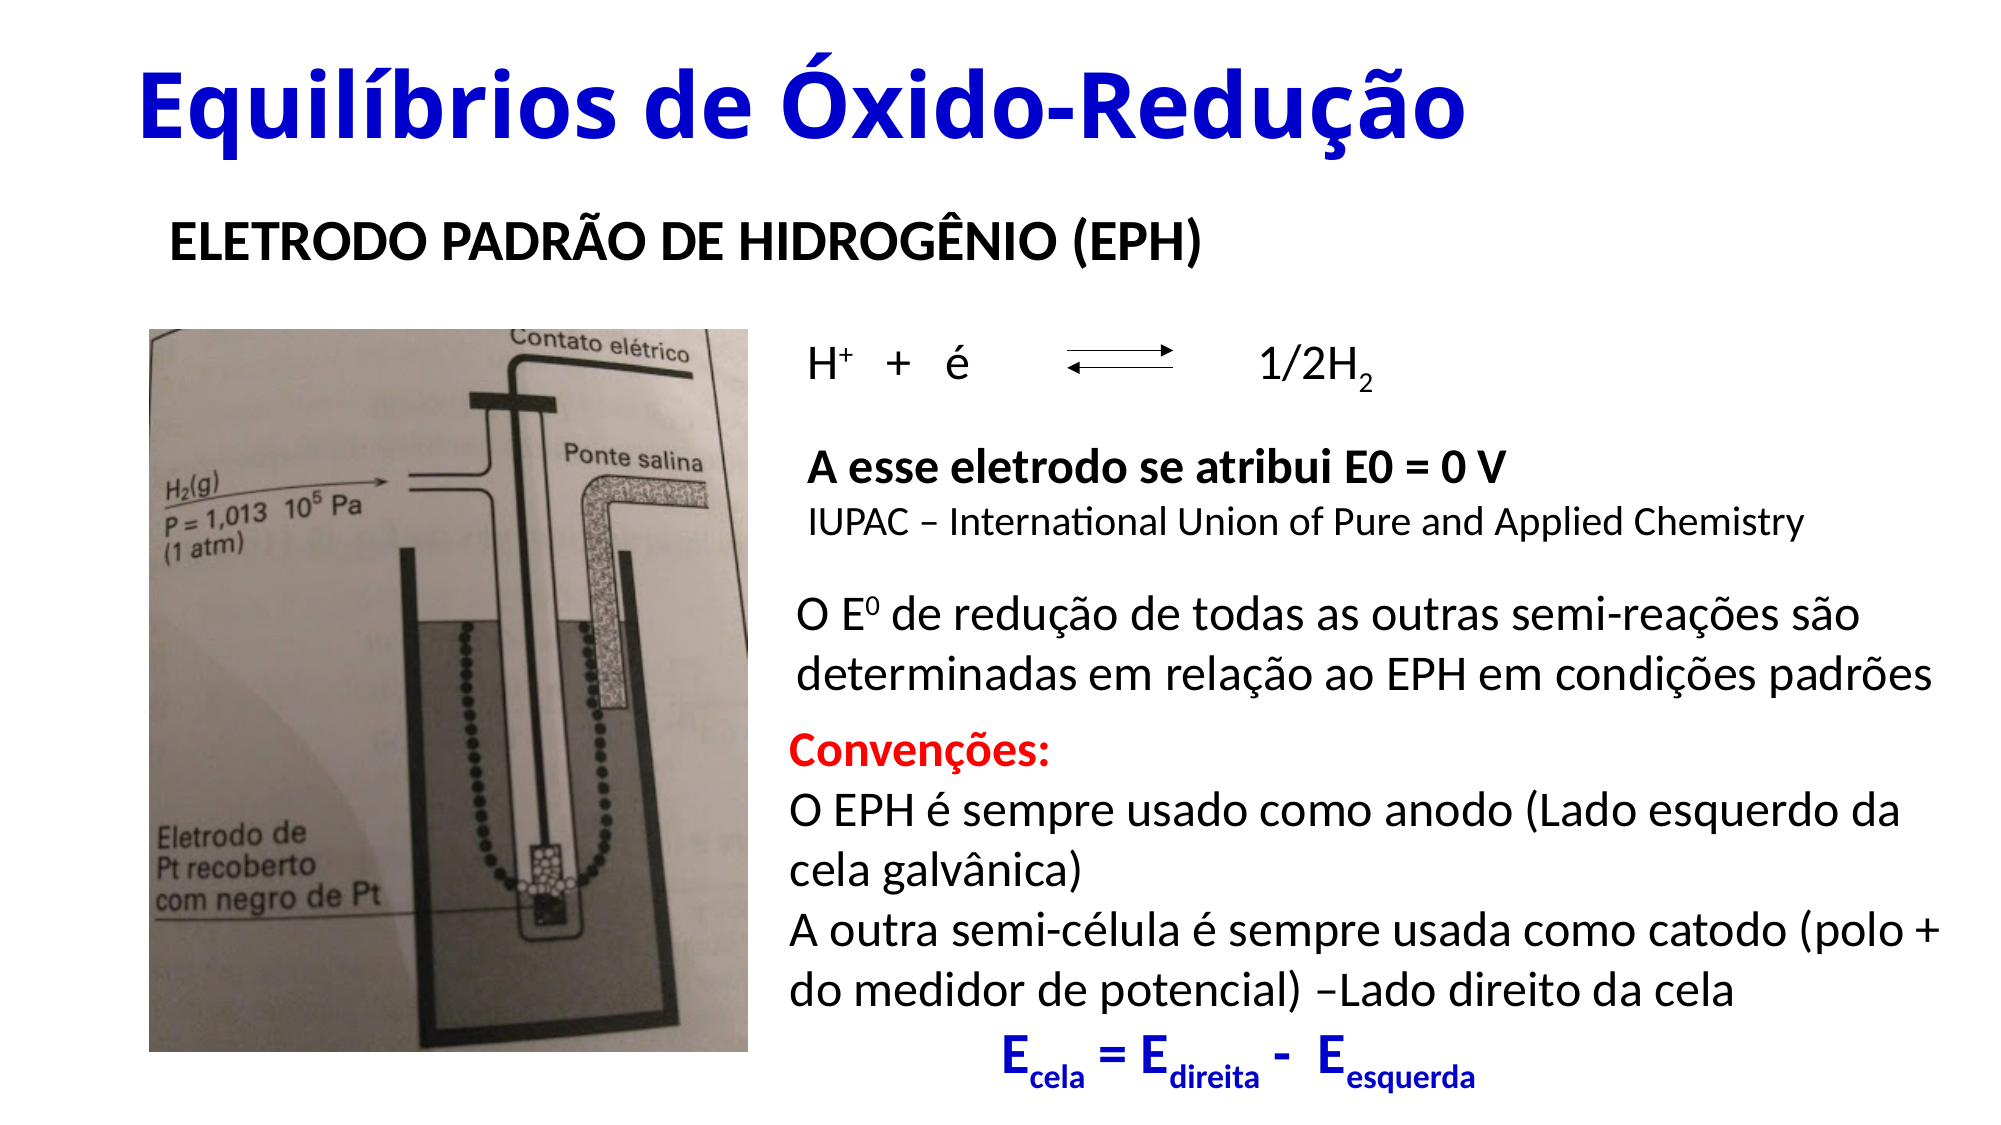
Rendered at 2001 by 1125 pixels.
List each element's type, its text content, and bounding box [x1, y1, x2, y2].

picture [149, 329, 748, 1052]
title Equilíbrios de Óxido-Redução [120, 0, 1846, 218]
text_box A esse eletrodo se atribui E0 = 0 V IUPAC – International Union of Pure and Applied Chemistry [792, 426, 1825, 551]
text_box O E0 de redução de todas as outras semi-reações são determinadas em relação ao EPH em condições padrões [782, 572, 1964, 708]
text_box Ecela = Edireita - Eesquerda [986, 1008, 1585, 1103]
text_box Convenções: O EPH é sempre usado como anodo (Lado esquerdo da cela galvânica) A outra semi-célula é sempre usada como catodo (polo + do medidor de potencial) –Lado direito da cela [775, 708, 1971, 1024]
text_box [792, 322, 1511, 398]
text_box ELETRODO PADRÃO DE HIDROGÊNIO (EPH) [154, 194, 1350, 280]
